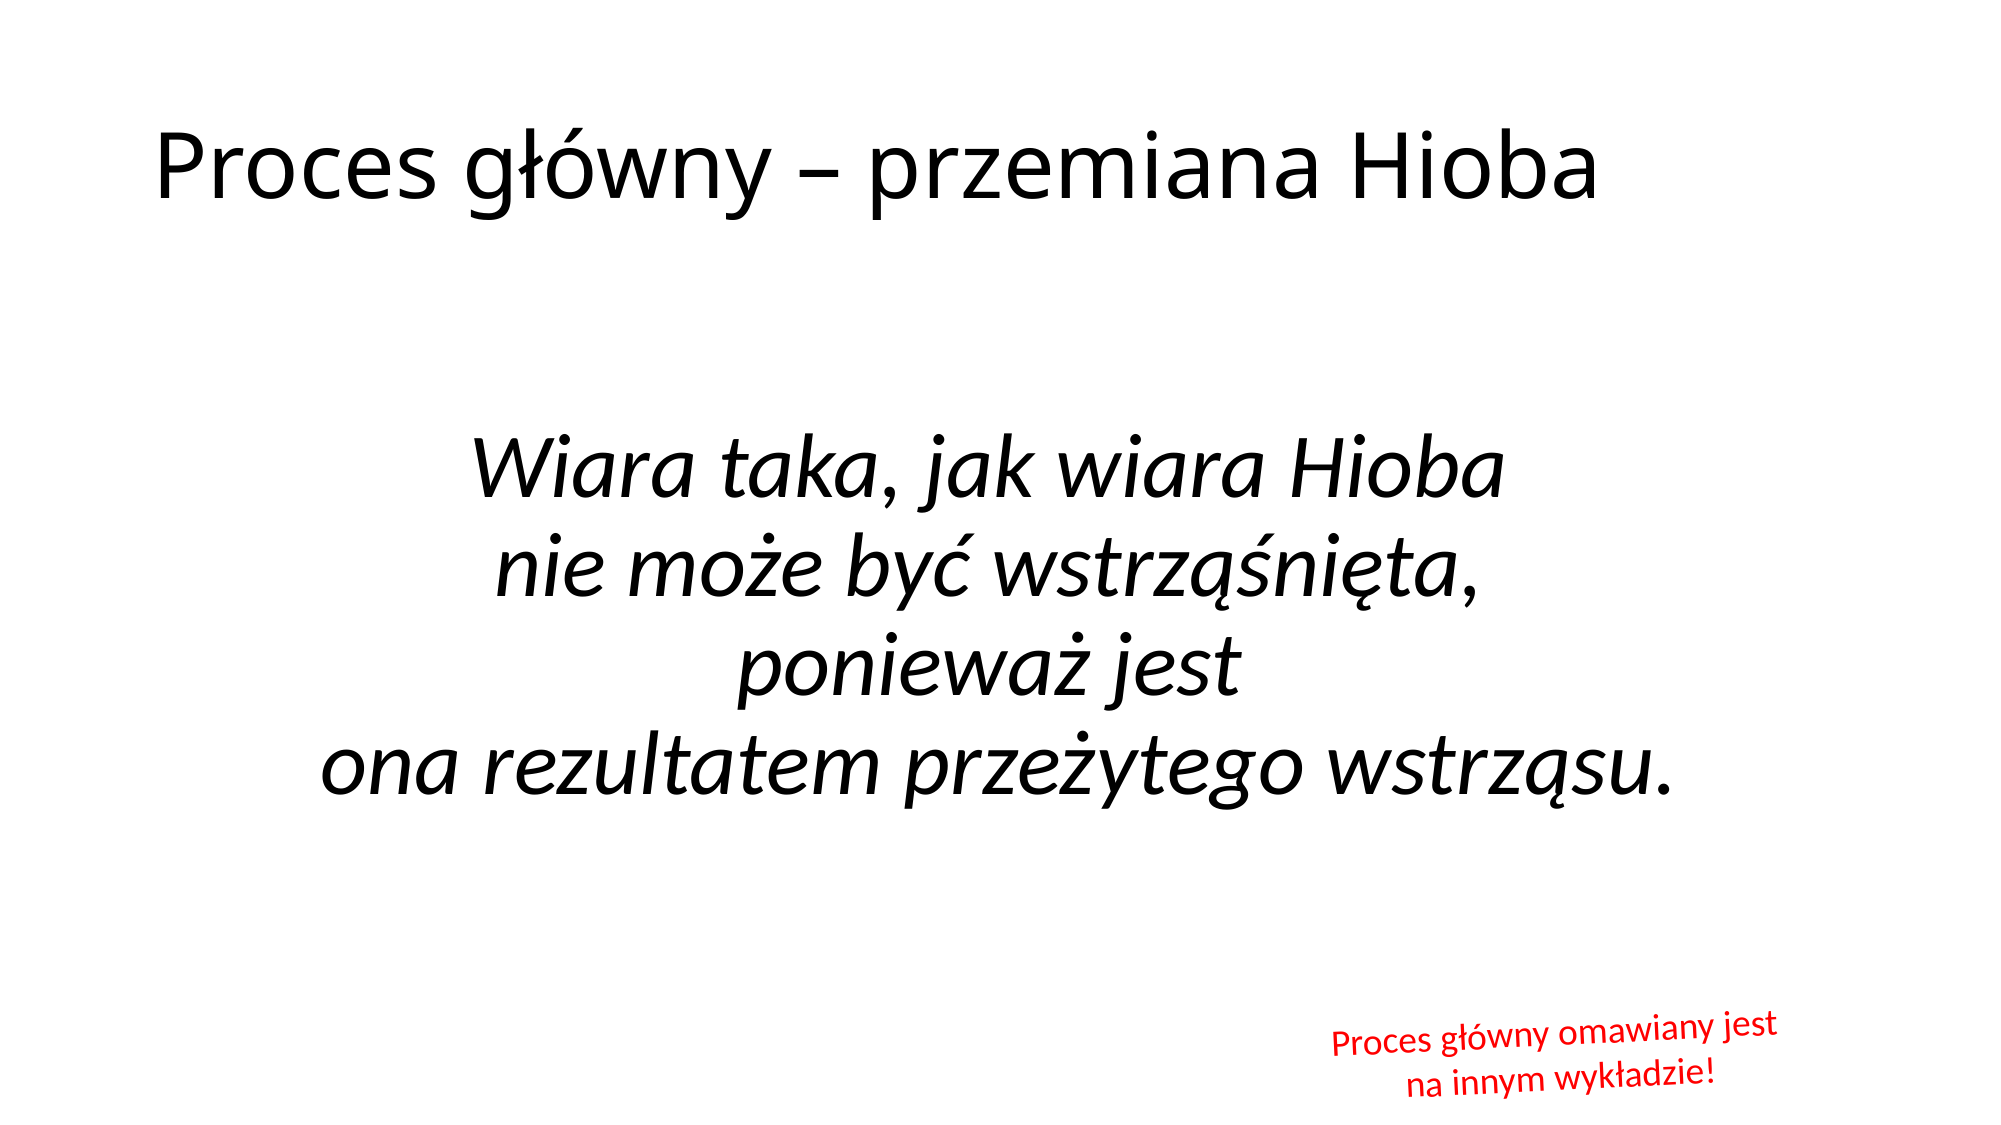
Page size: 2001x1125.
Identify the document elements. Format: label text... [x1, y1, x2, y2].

title Proces główny – przemiana Hioba [137, 59, 1863, 278]
list Wiara taka, jak wiara Hioba nie może być wstrząśnięta, ponieważ jest ona rezultatem przeżytego wstrząsu. [137, 278, 1863, 955]
text_box Proces główny omawiany jest na innym wykładzie! [1285, 986, 1834, 1119]
